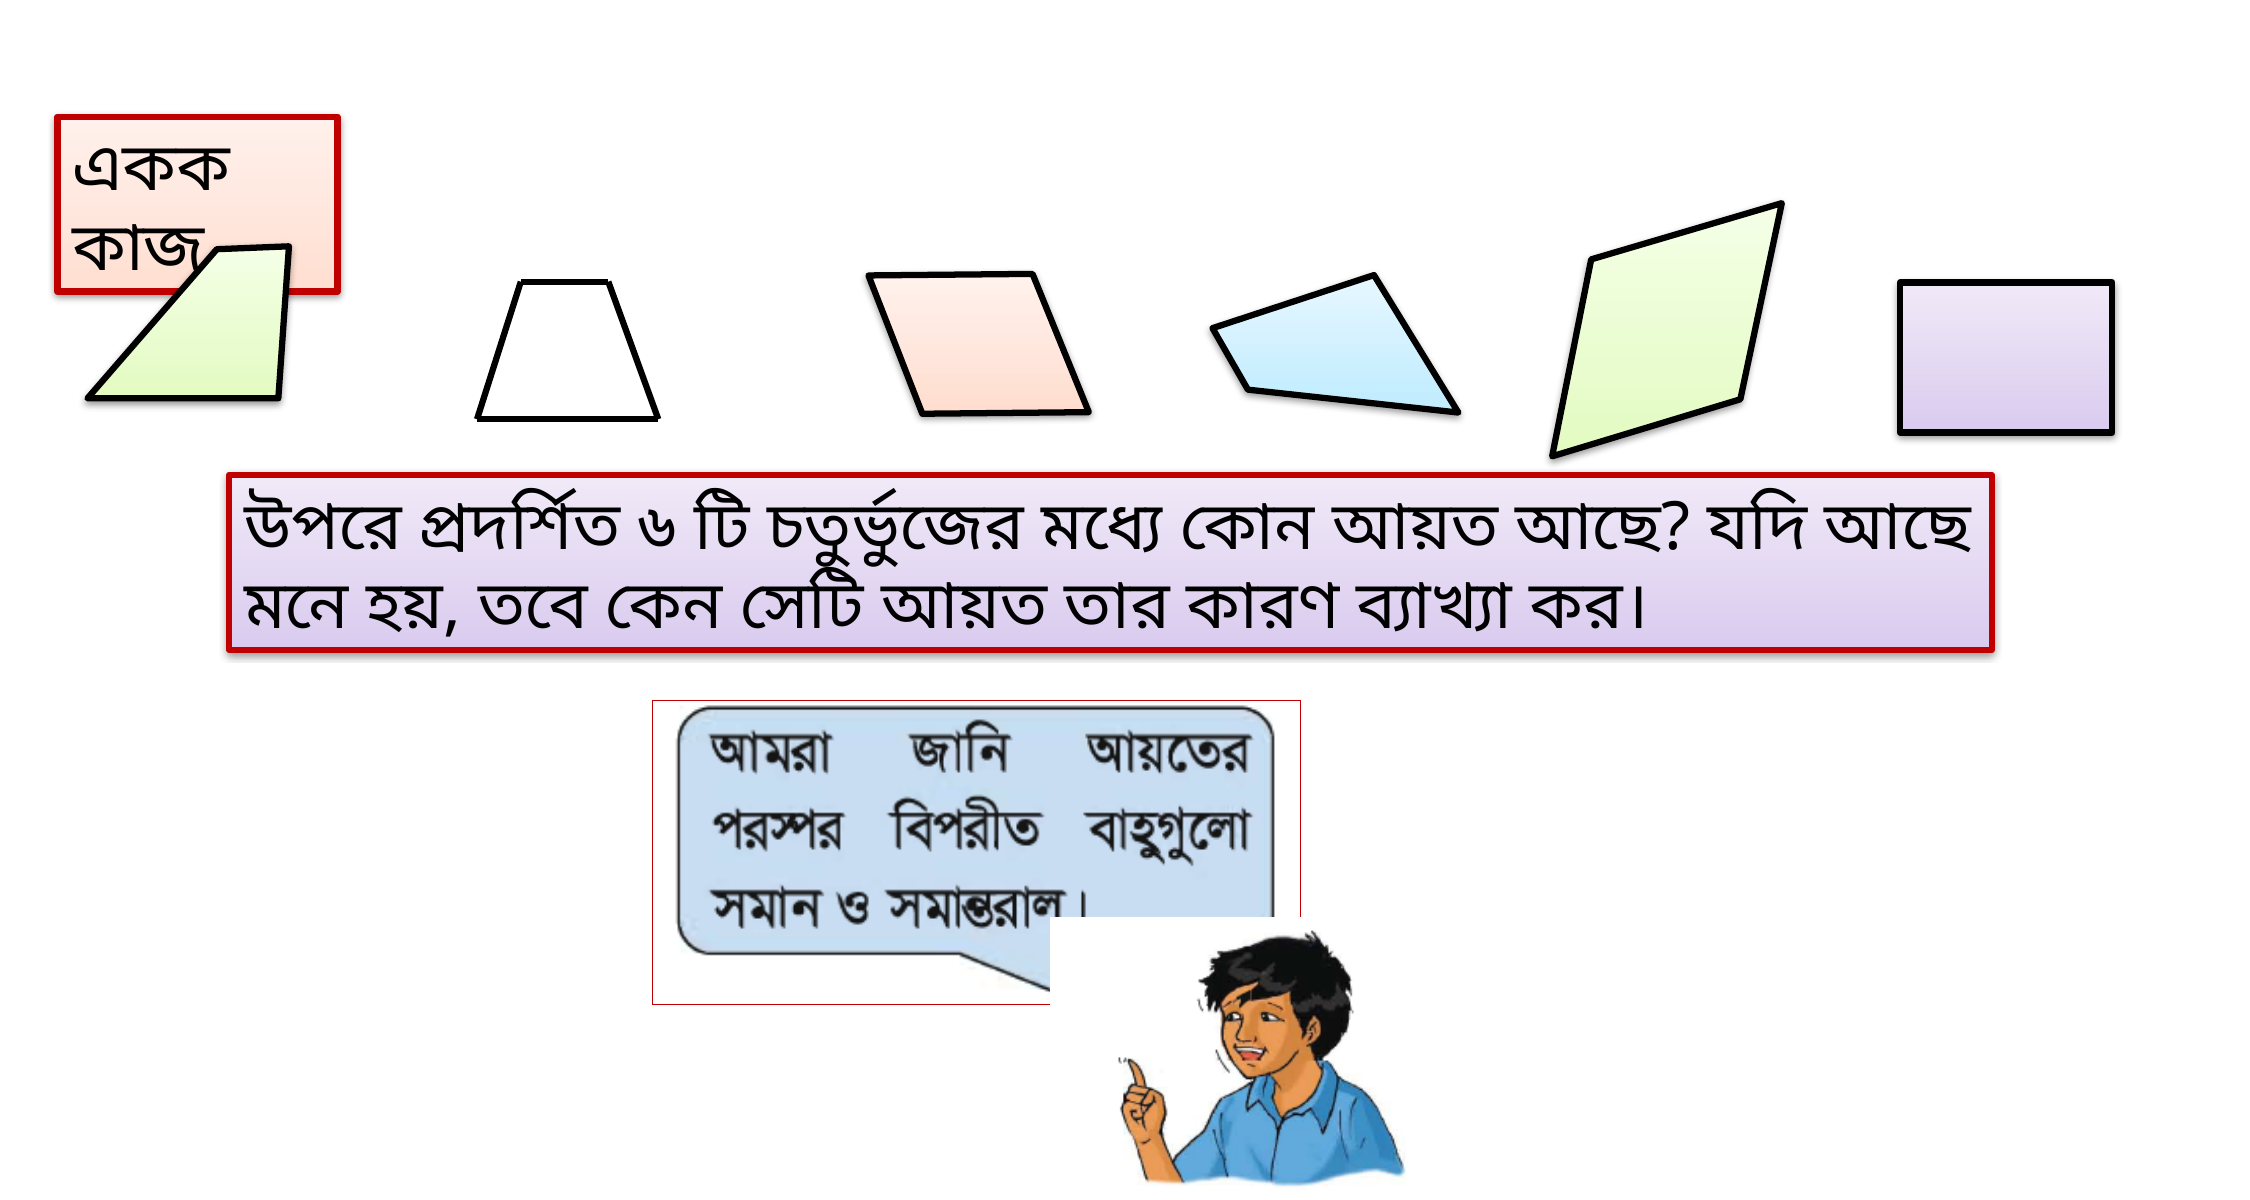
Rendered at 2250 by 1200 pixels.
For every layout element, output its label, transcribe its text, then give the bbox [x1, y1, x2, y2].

text_box [1551, 202, 1783, 458]
text_box [867, 273, 1090, 415]
text_box একক কাজ [57, 116, 338, 292]
text_box [86, 245, 290, 400]
text_box [1899, 282, 2113, 433]
picture [652, 699, 1418, 1200]
text_box উপরে প্রদর্শিত ৬ টি চতুর্ভুজের মধ্যে কোন আয়ত আছে? যদি আছে মনে হয়, তবে কেন সেটি আয়ত তার কারণ ব্যাখ্যা কর। [228, 474, 1992, 651]
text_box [476, 281, 659, 420]
text_box [1211, 274, 1460, 414]
